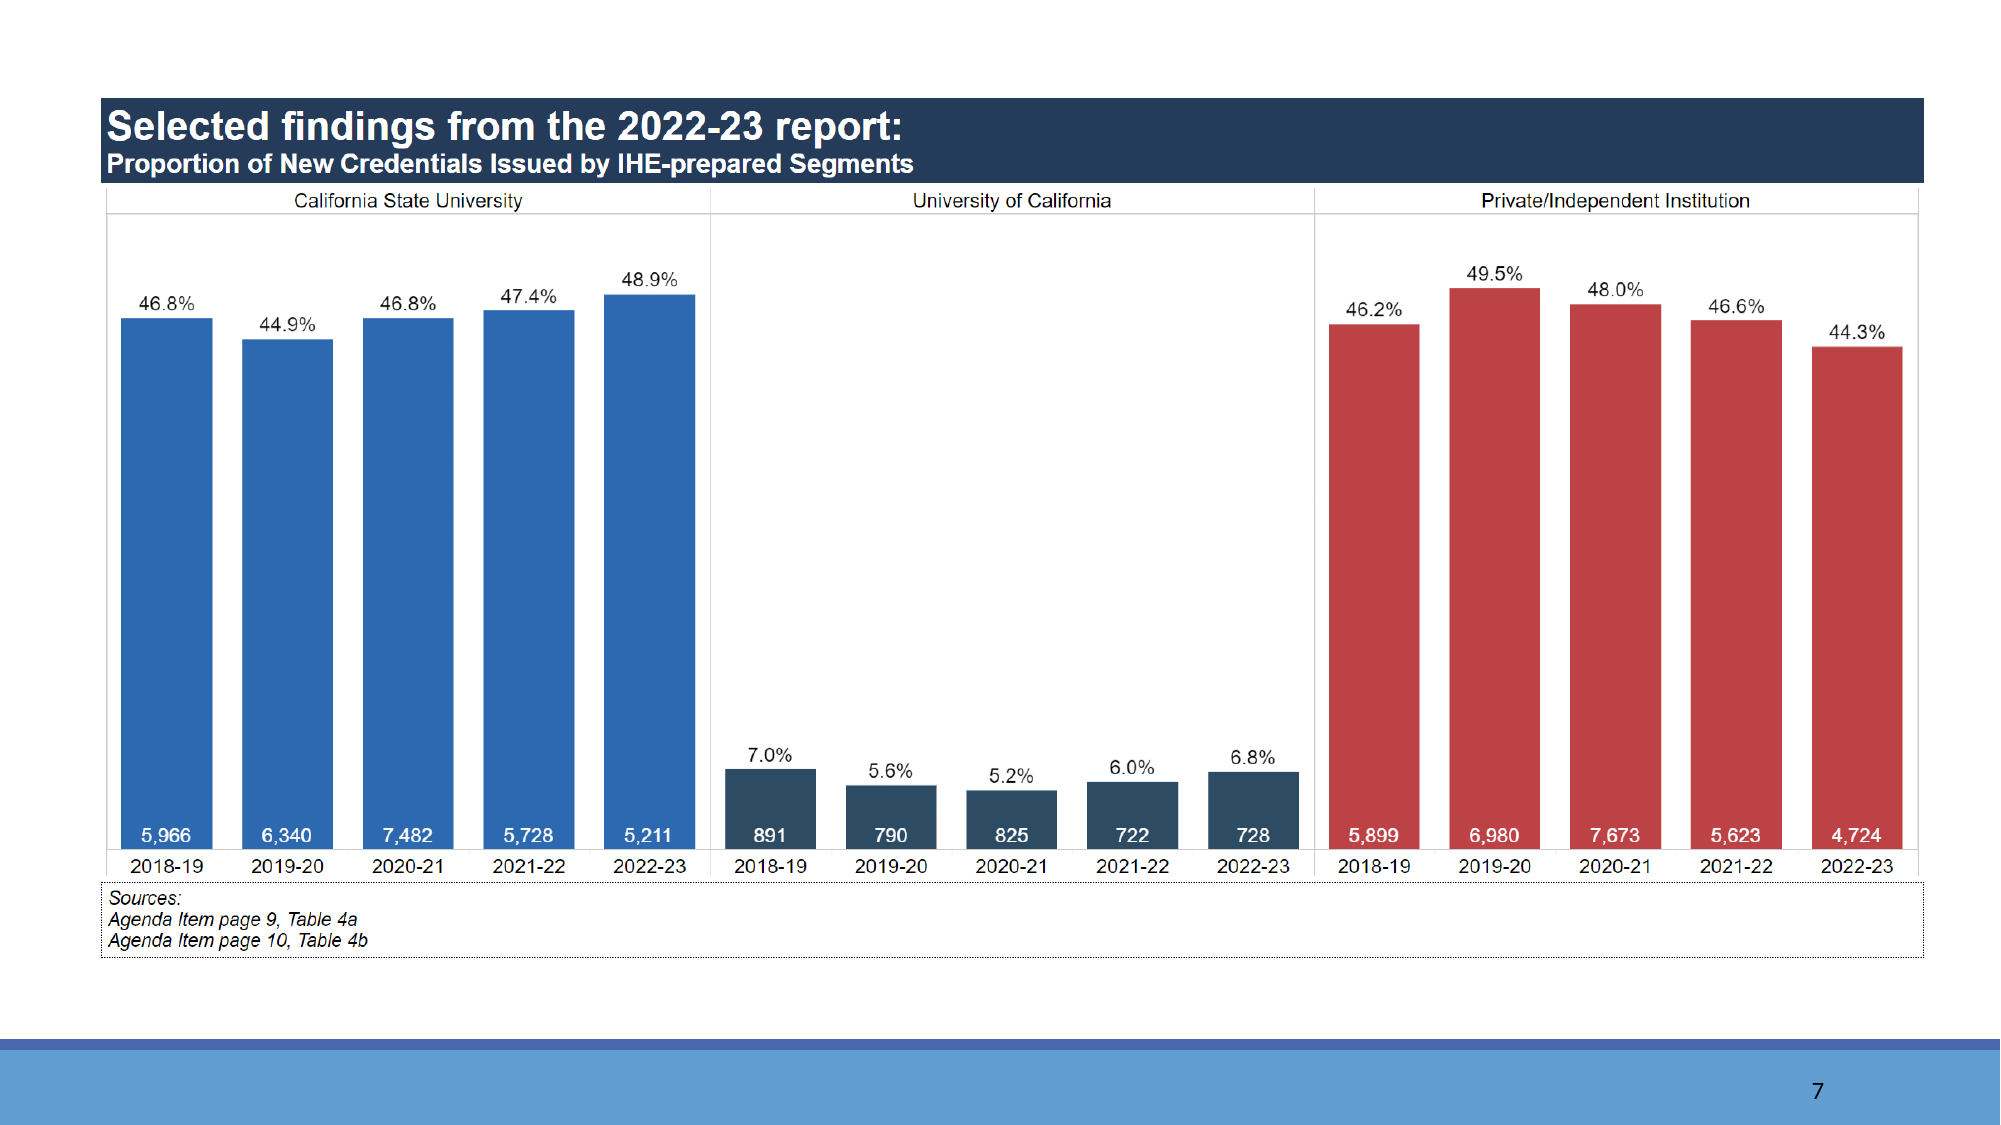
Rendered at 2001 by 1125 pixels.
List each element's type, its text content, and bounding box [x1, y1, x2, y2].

slide_number 7 [1624, 1059, 1840, 1120]
picture [101, 94, 1926, 960]
